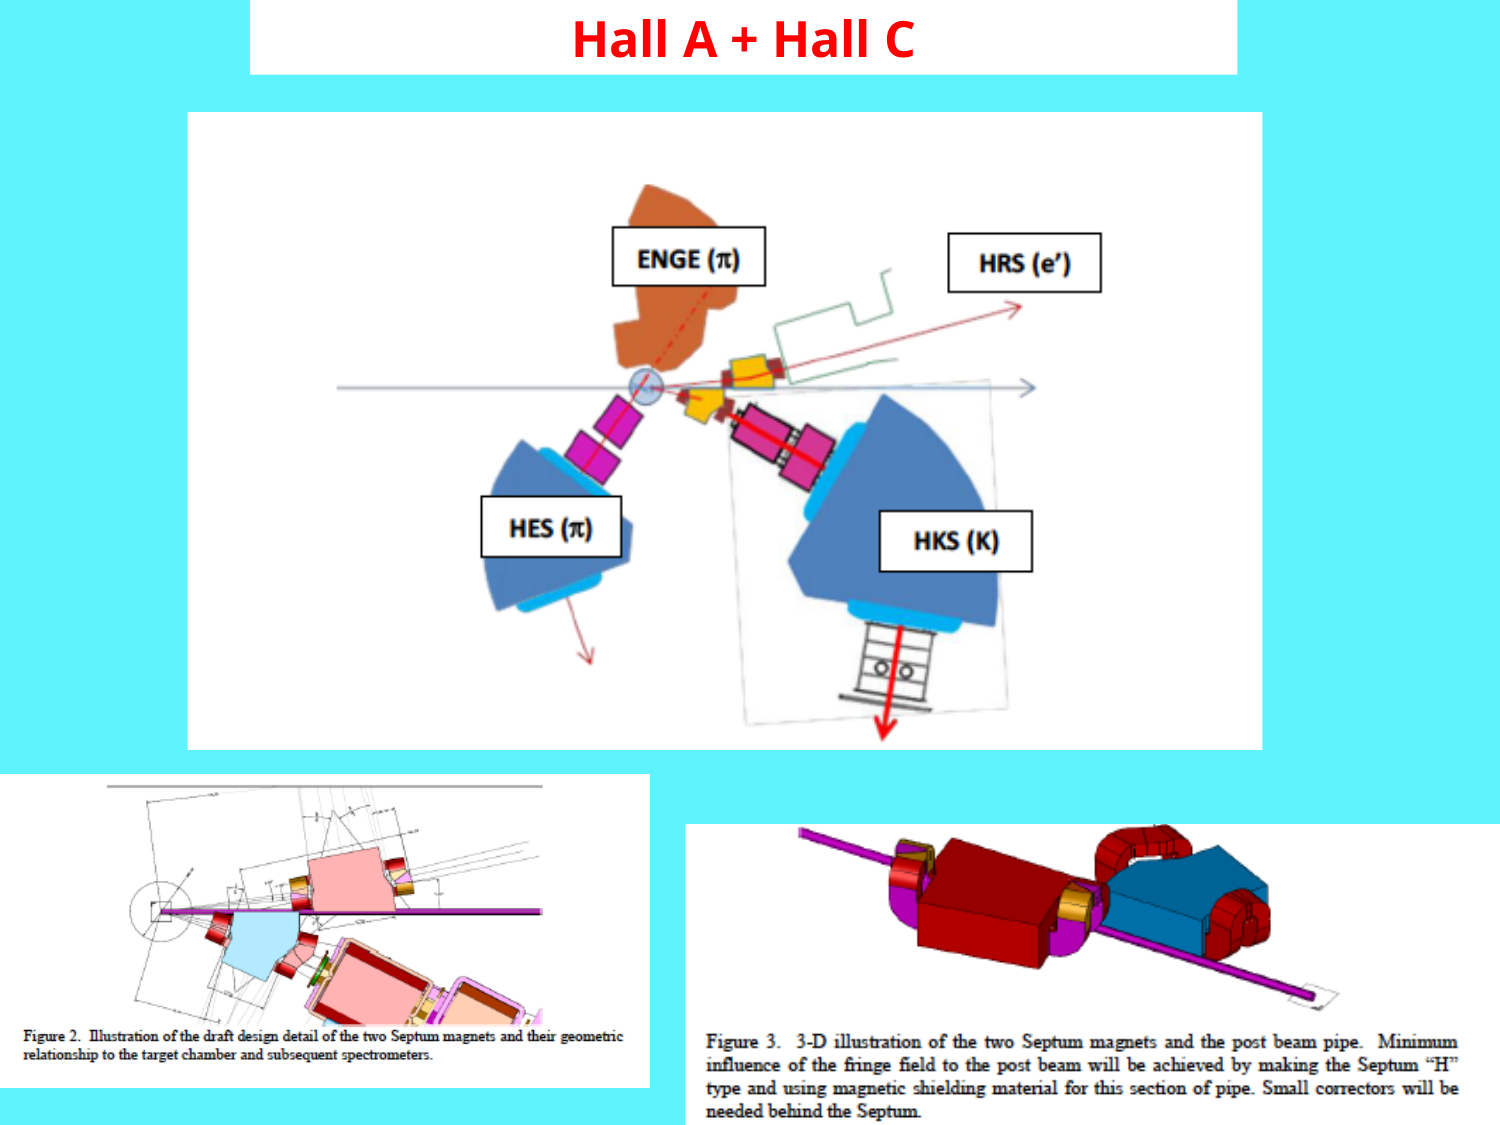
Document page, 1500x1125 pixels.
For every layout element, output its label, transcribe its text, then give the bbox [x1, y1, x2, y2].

picture [0, 774, 651, 1088]
picture [684, 824, 1500, 1125]
picture [187, 112, 1263, 751]
text_box Hall A + Hall C [249, 0, 1238, 75]
